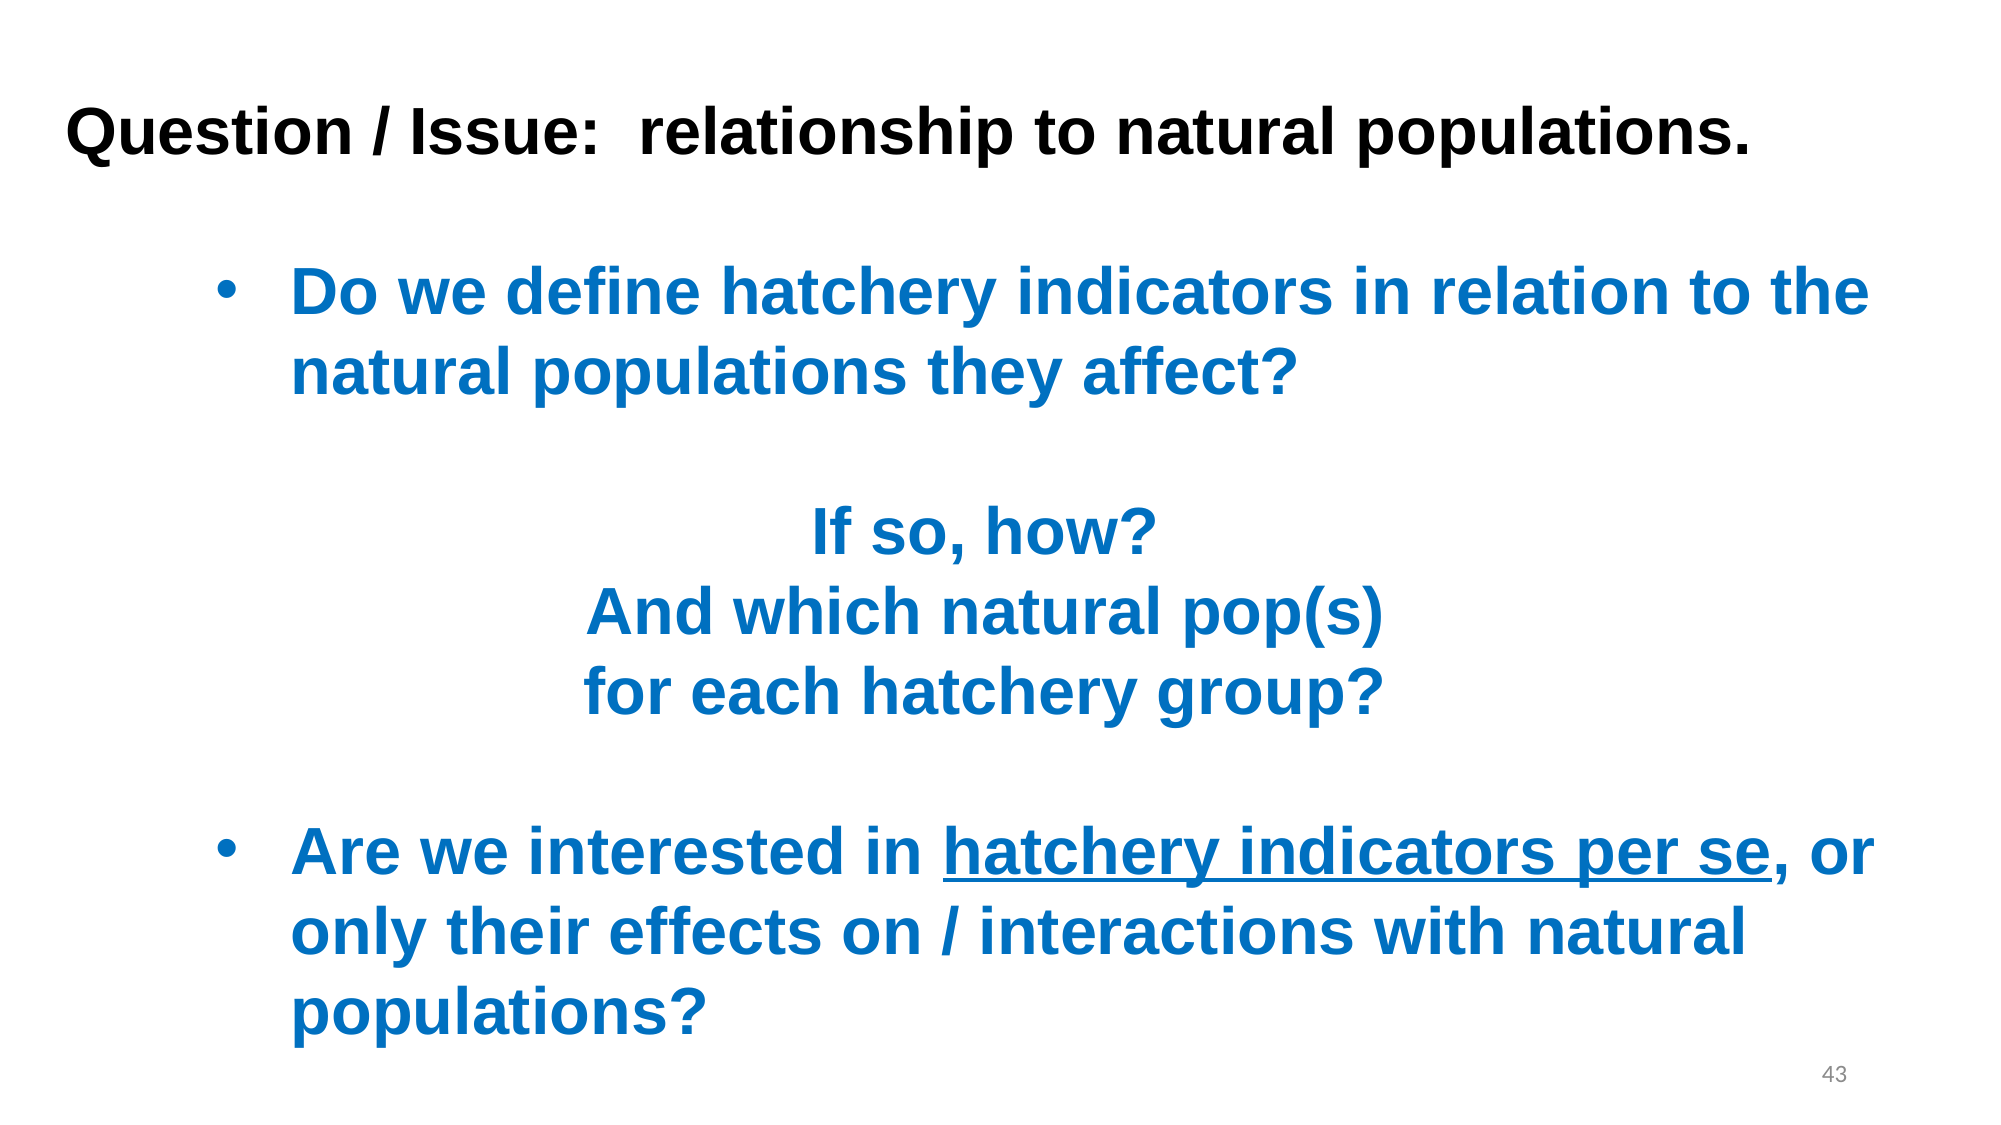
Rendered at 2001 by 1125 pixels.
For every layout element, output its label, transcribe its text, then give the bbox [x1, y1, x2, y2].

text_box Question / Issue: relationship to natural populations. Do we define hatchery indicators in relation to the natural populations they affect? If so, how? And which natural pop(s) for each hatchery group? Are we interested in hatchery indicators per se, or only their effects on / interactions with natural populations? [50, 80, 1921, 1055]
slide_number 43 [1412, 1042, 1863, 1103]
